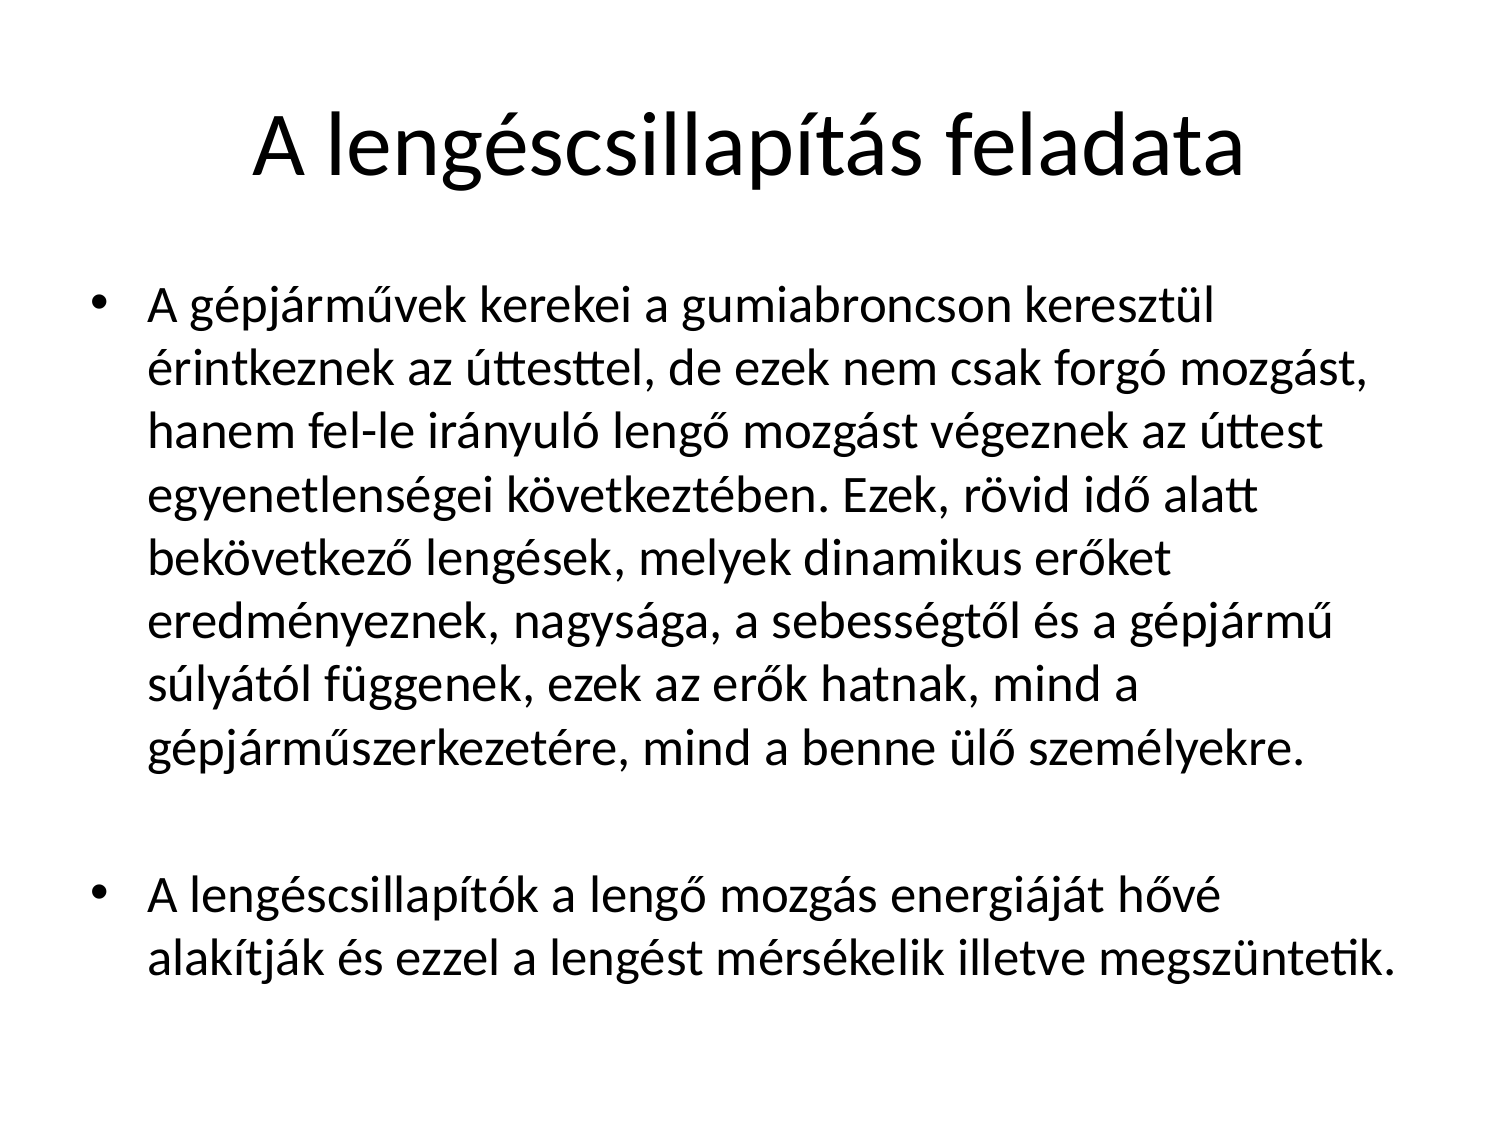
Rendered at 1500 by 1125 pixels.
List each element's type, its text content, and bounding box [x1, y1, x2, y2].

list A gépjárművek kerekei a gumiabroncson keresztül érintkeznek az úttesttel, de ezek nem csak forgó mozgást, hanem fel-le irányuló lengő mozgást végeznek az úttest egyenetlenségei következtében. Ezek, rövid idő alatt bekövetkező lengések, melyek dinamikus erőket eredményeznek, nagysága, a sebességtől és a gépjármű súlyától függenek, ezek az erők hatnak, mind a gépjárműszerkezetére, mind a benne ülő személyekre. A lengéscsillapítók a lengő mozgás energiáját hővé alakítják és ezzel a lengést mérsékelik illetve megszüntetik. [75, 262, 1425, 1005]
title A lengéscsillapítás feladata [75, 45, 1425, 233]
